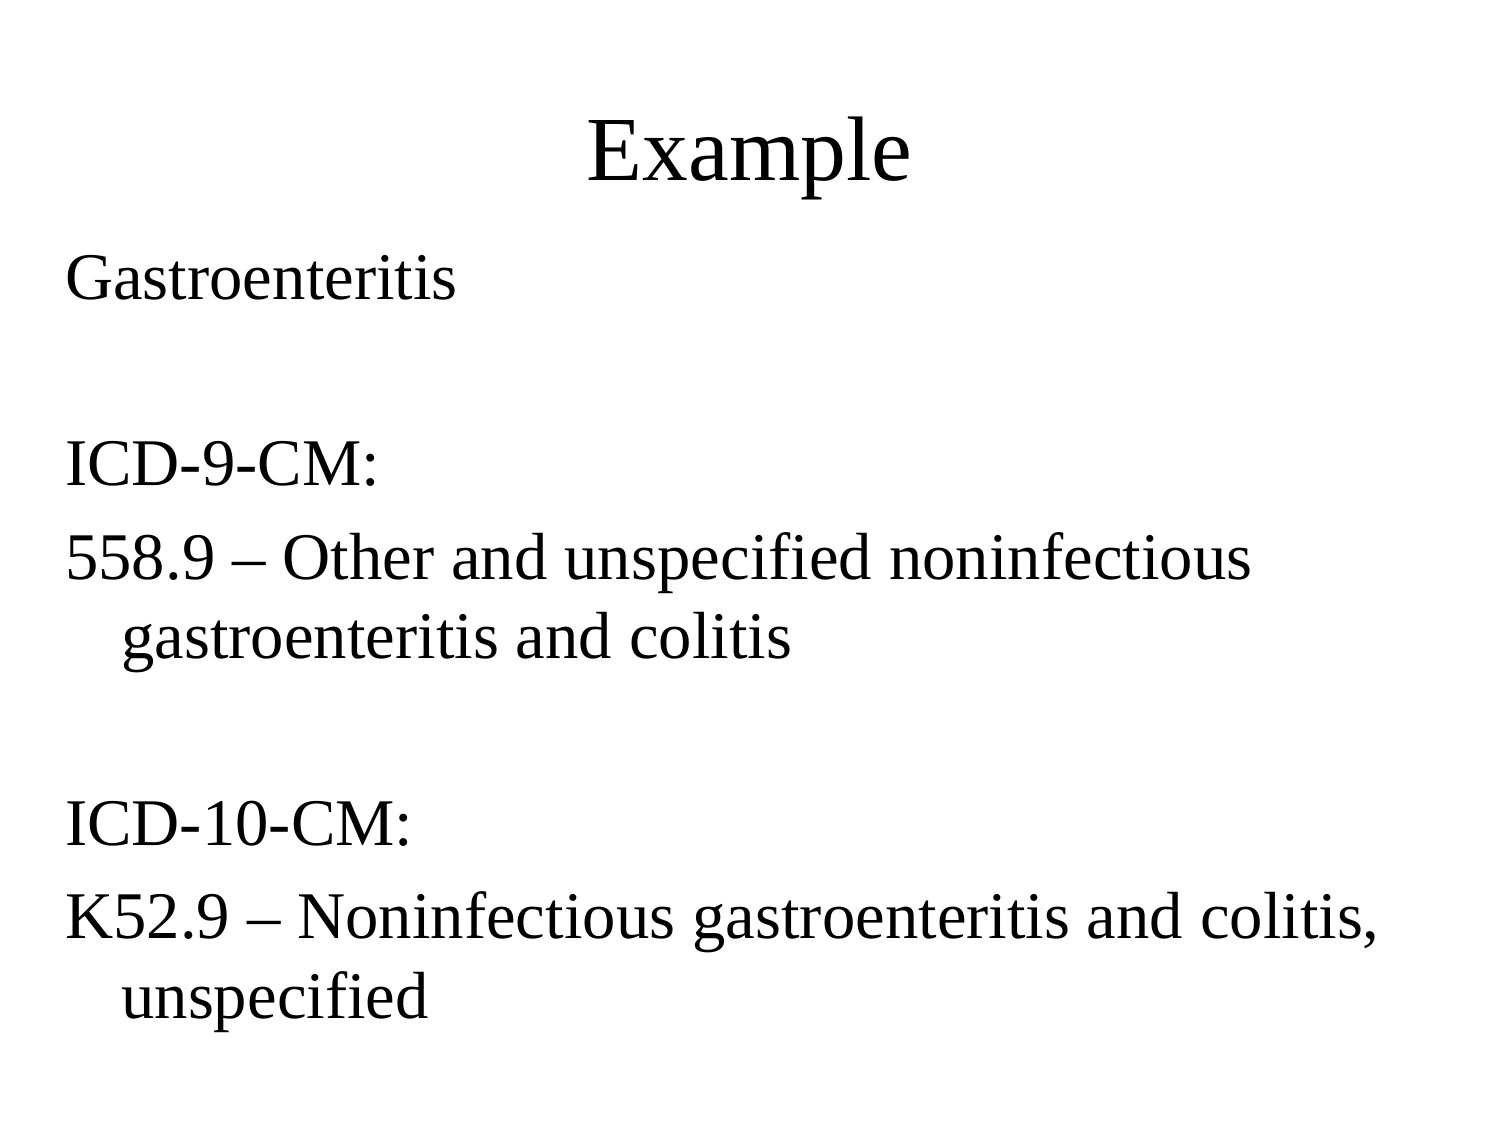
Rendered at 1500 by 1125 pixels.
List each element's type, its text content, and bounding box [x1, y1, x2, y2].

title Example [112, 49, 1388, 224]
list Gastroenteritis ICD-9-CM: 558.9 – Other and unspecified noninfectious gastroenteritis and colitis ICD-10-CM: K52.9 – Noninfectious gastroenteritis and colitis, unspecified [49, 224, 1451, 1051]
